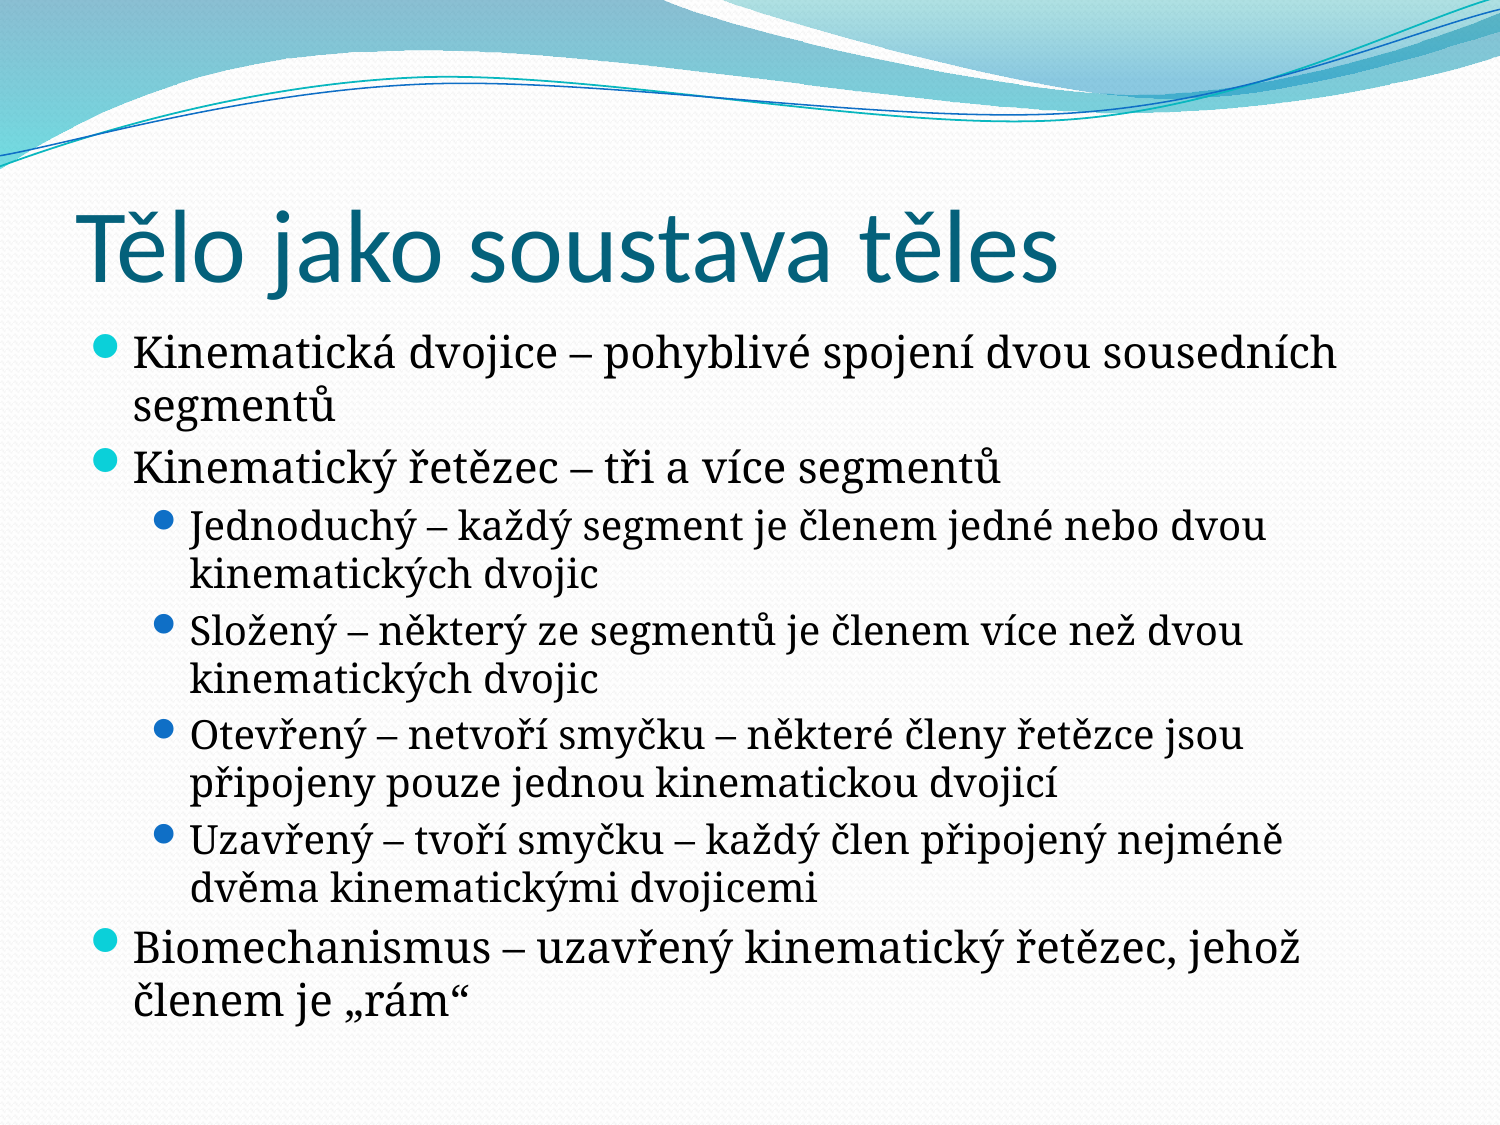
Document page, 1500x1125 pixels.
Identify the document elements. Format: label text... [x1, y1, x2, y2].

title Tělo jako soustava těles [75, 115, 1425, 303]
list Kinematická dvojice – pohyblivé spojení dvou sousedních segmentů Kinematický řetězec – tři a více segmentů Jednoduchý – každý segment je členem jedné nebo dvou kinematických dvojic Složený – některý ze segmentů je členem více než dvou kinematických dvojic Otevřený – netvoří smyčku – některé členy řetězce jsou připojeny pouze jednou kinematickou dvojicí Uzavřený – tvoří smyčku – každý člen připojený nejméně dvěma kinematickými dvojicemi Biomechanismus – uzavřený kinematický řetězec, jehož členem je „rám“ [75, 317, 1425, 1038]
